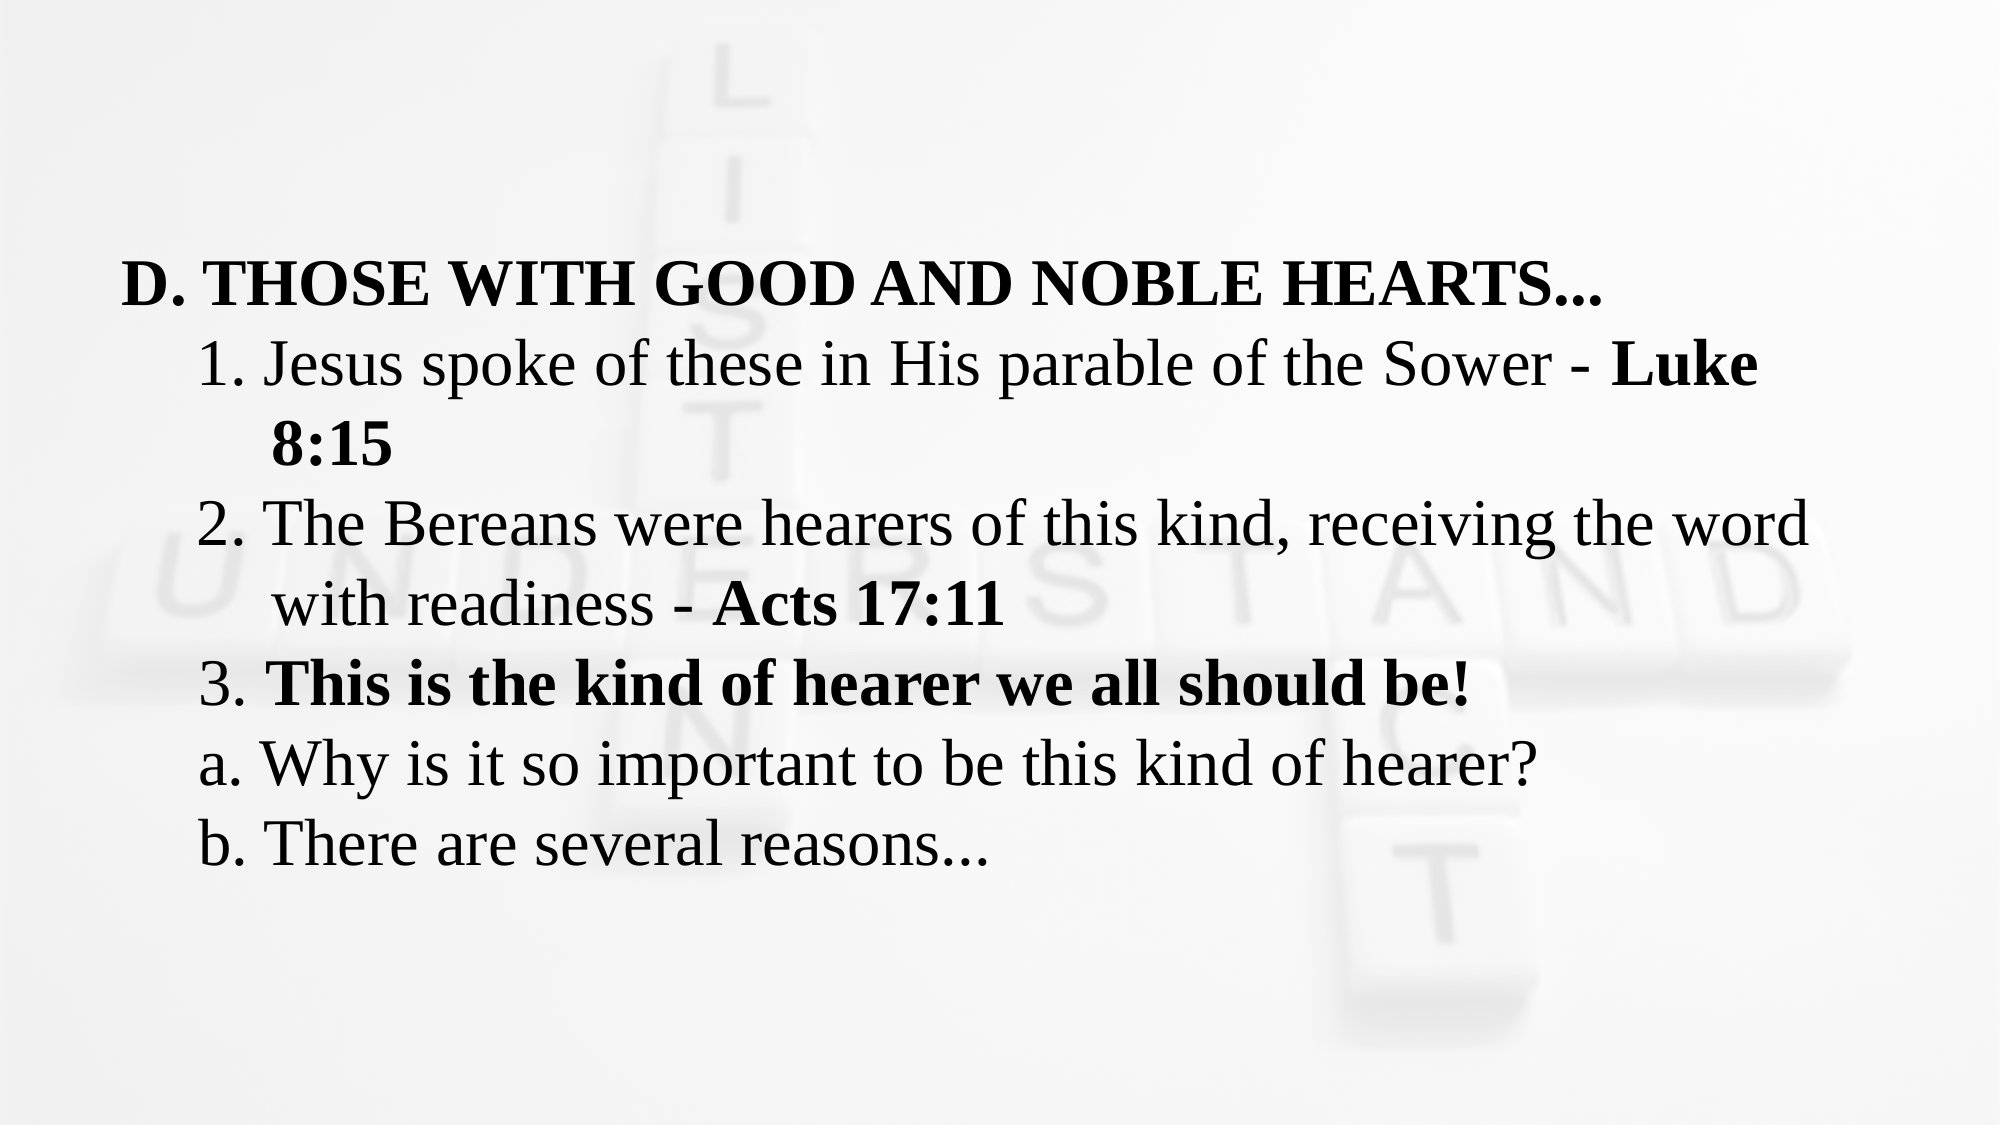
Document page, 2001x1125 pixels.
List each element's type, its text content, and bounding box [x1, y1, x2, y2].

text_box D. THOSE WITH GOOD AND NOBLE HEARTS... 1. Jesus spoke of these in His parable of the Sower - Luke 8:15 2. The Bereans were hearers of this kind, receiving the word with readiness - Acts 17:11 3. This is the kind of hearer we all should be! a. Why is it so important to be this kind of hearer? b. There are several reasons... [107, 231, 1893, 887]
